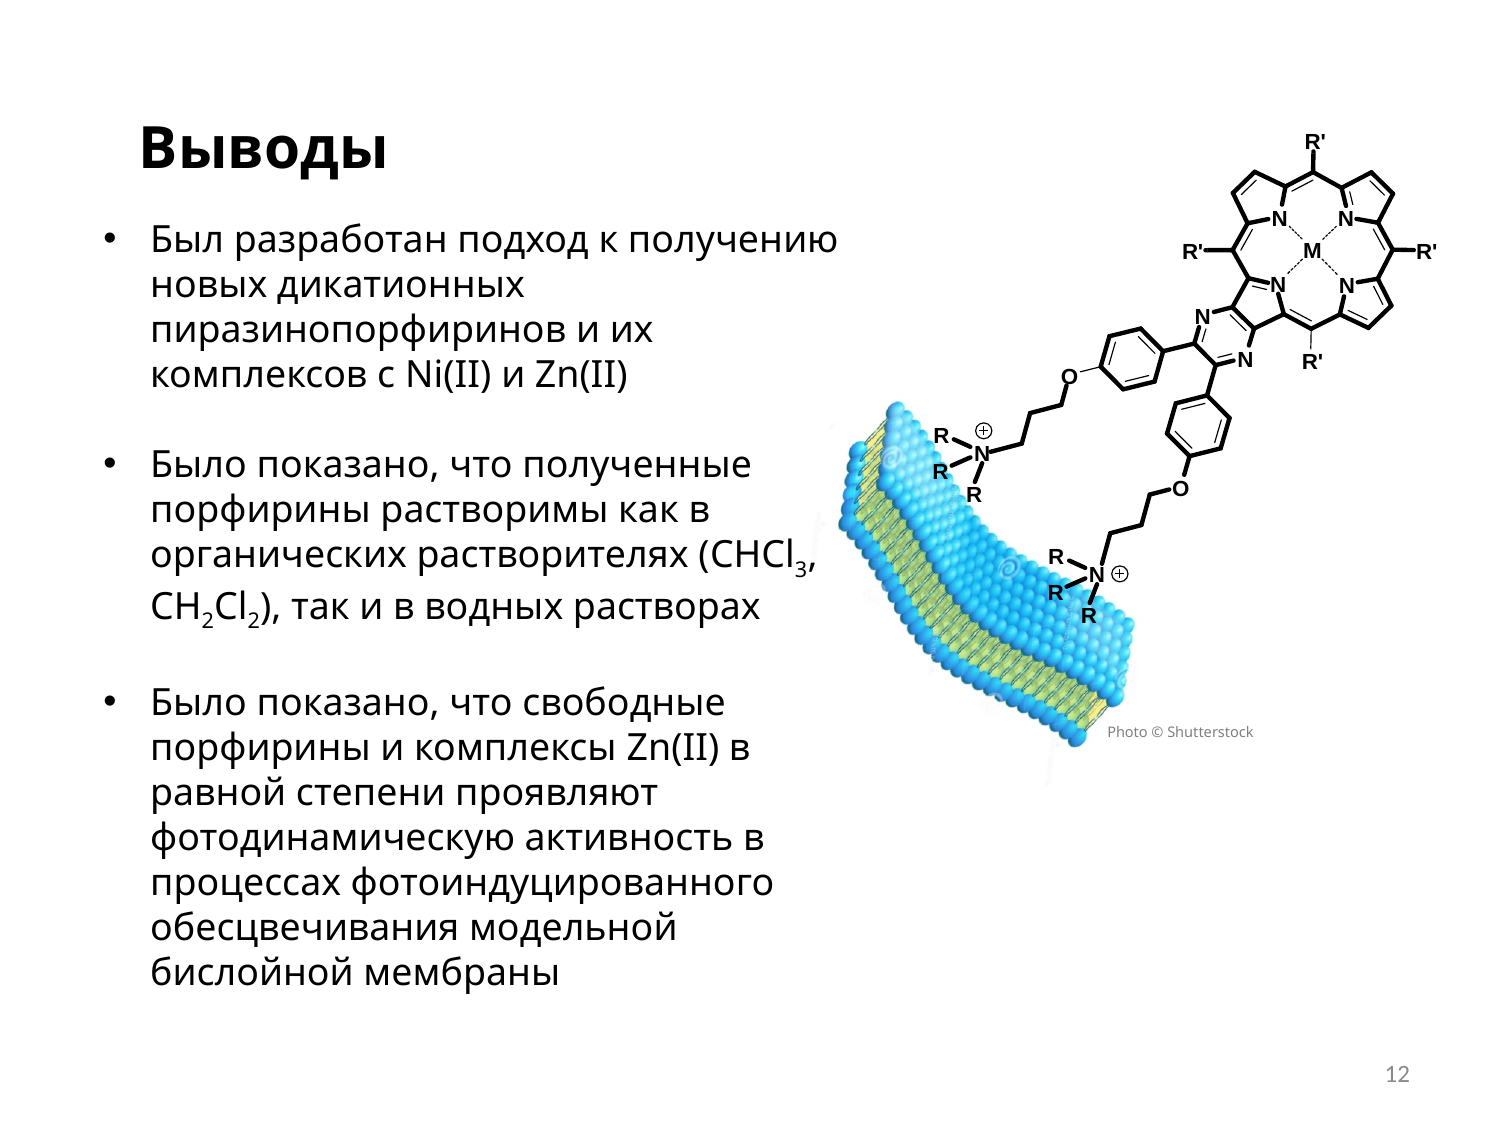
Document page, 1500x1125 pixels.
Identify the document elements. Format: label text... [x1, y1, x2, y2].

text_box Был разработан подход к получению новых дикатионных пиразинопорфиринов и их комплексов с Ni(II) и Zn(II) Было показано, что полученные порфирины растворимы как в органических растворителях (CHCl3, CH2Cl2), так и в водных растворах Было показано, что свободные порфирины и комплексы Zn(II) в равной степени проявляют фотодинамическую активность в процессах фотоиндуцированного обесцвечивания модельной бислойной мембраны [88, 208, 880, 1001]
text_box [926, 132, 1445, 641]
picture [760, 351, 1213, 816]
slide_number 12 [1074, 1042, 1425, 1103]
text_box Photo © Shutterstock [1092, 715, 1270, 749]
text_box Выводы [123, 102, 1022, 180]
